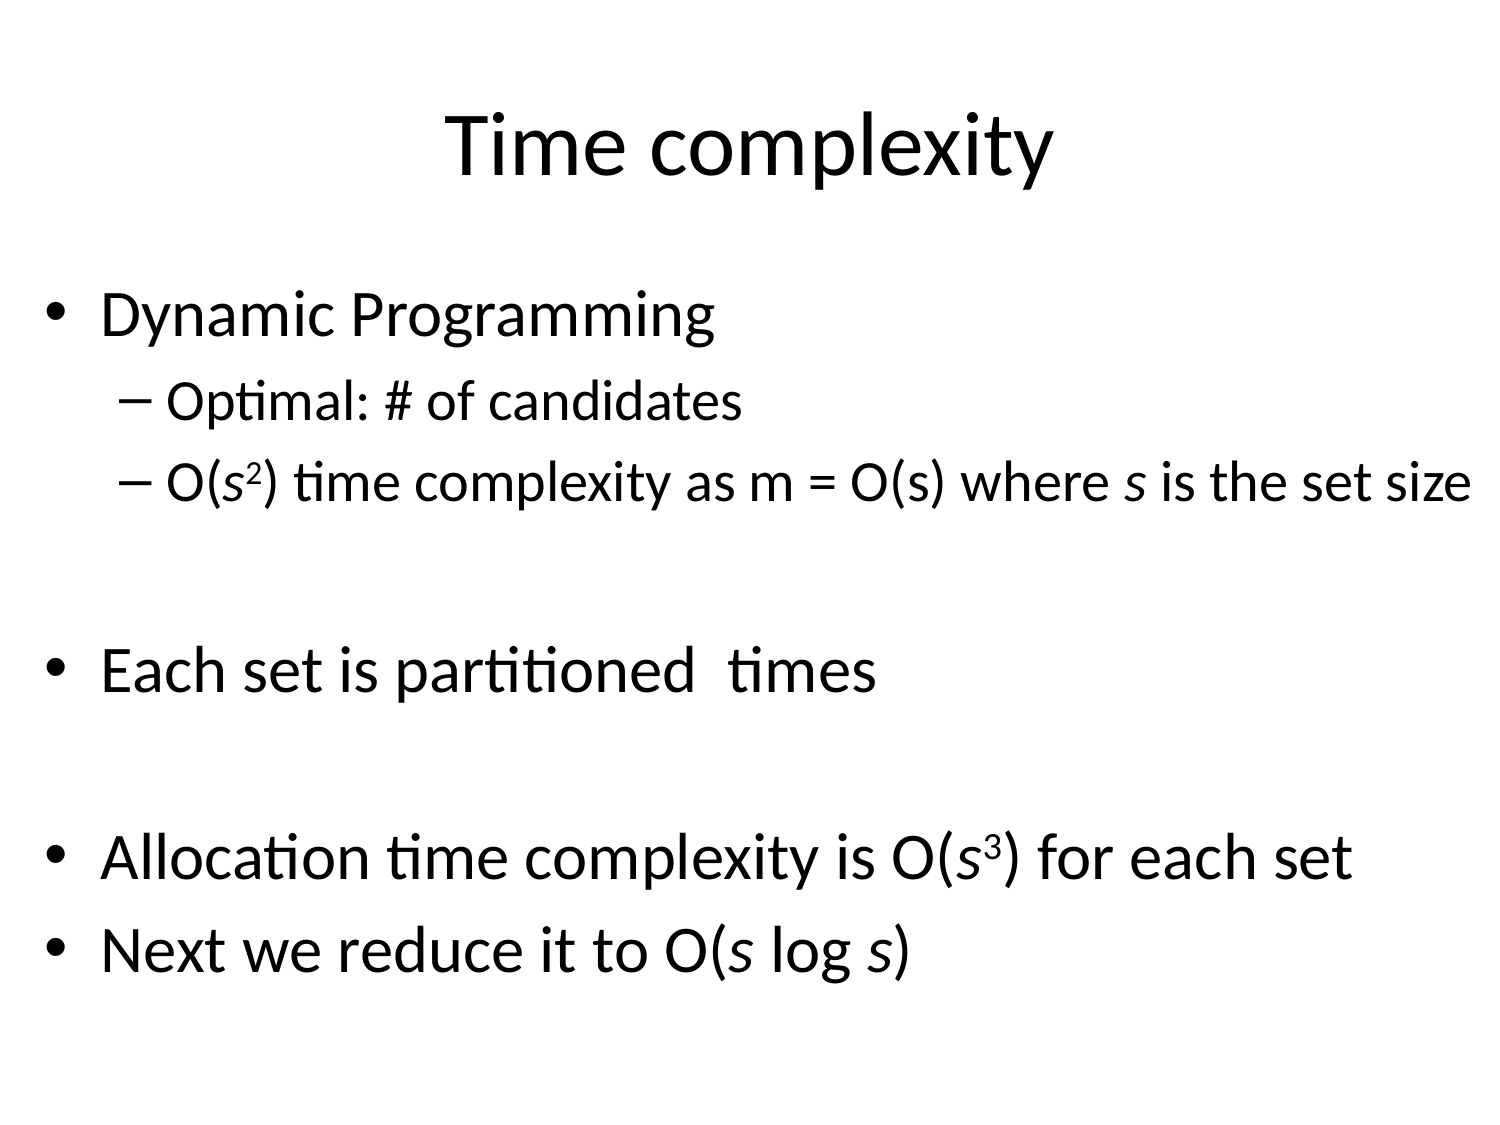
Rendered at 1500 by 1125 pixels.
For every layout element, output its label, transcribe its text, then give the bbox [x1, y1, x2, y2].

title Time complexity [75, 45, 1425, 233]
